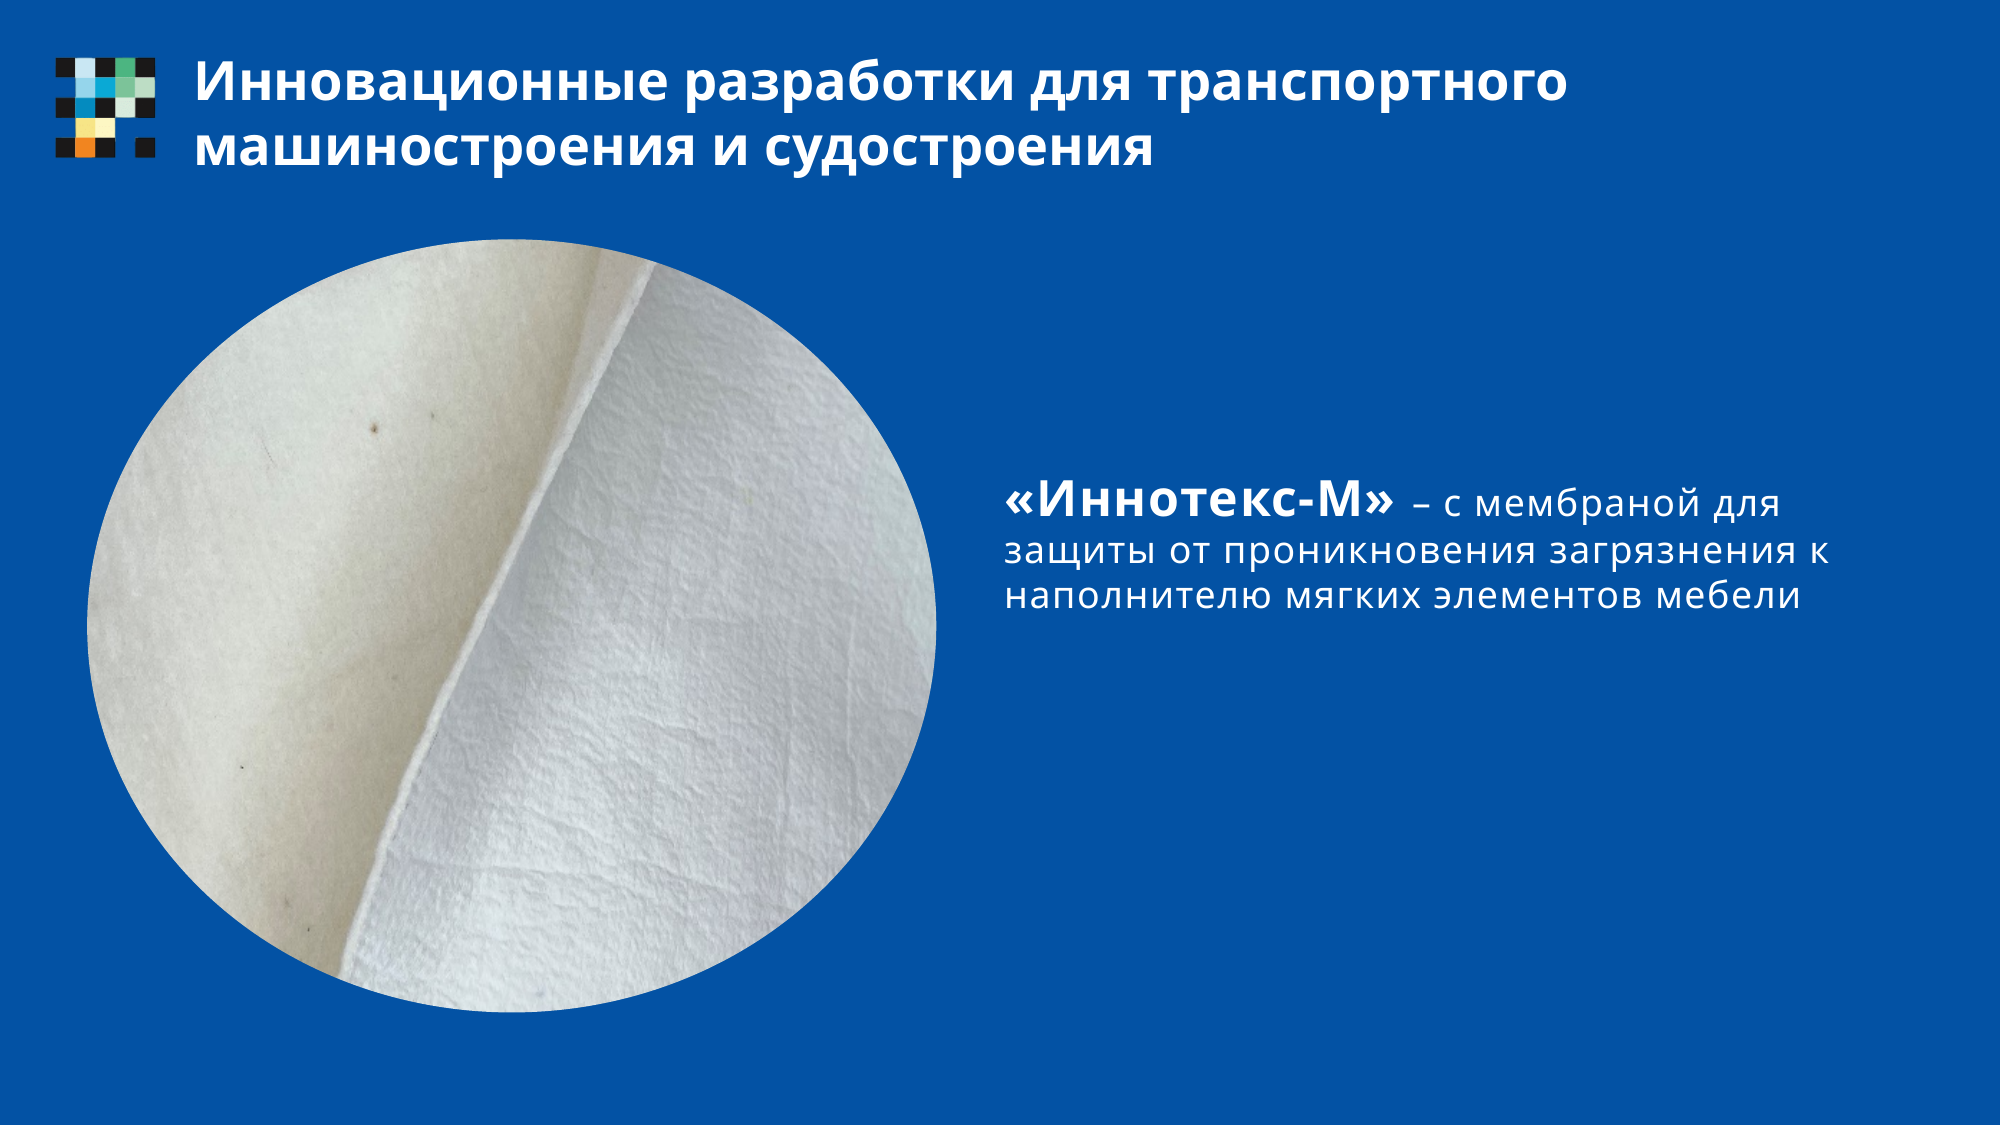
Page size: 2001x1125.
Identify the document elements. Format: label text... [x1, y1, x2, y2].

text_box Инновационные разработки для транспортного машиностроения и судостроения [182, 39, 1910, 184]
text_box «Иннотекс-М» – с мембраной для защиты от проникновения загрязнения к наполнителю мягких элементов мебели [957, 458, 1958, 624]
picture [0, 0, 937, 1051]
